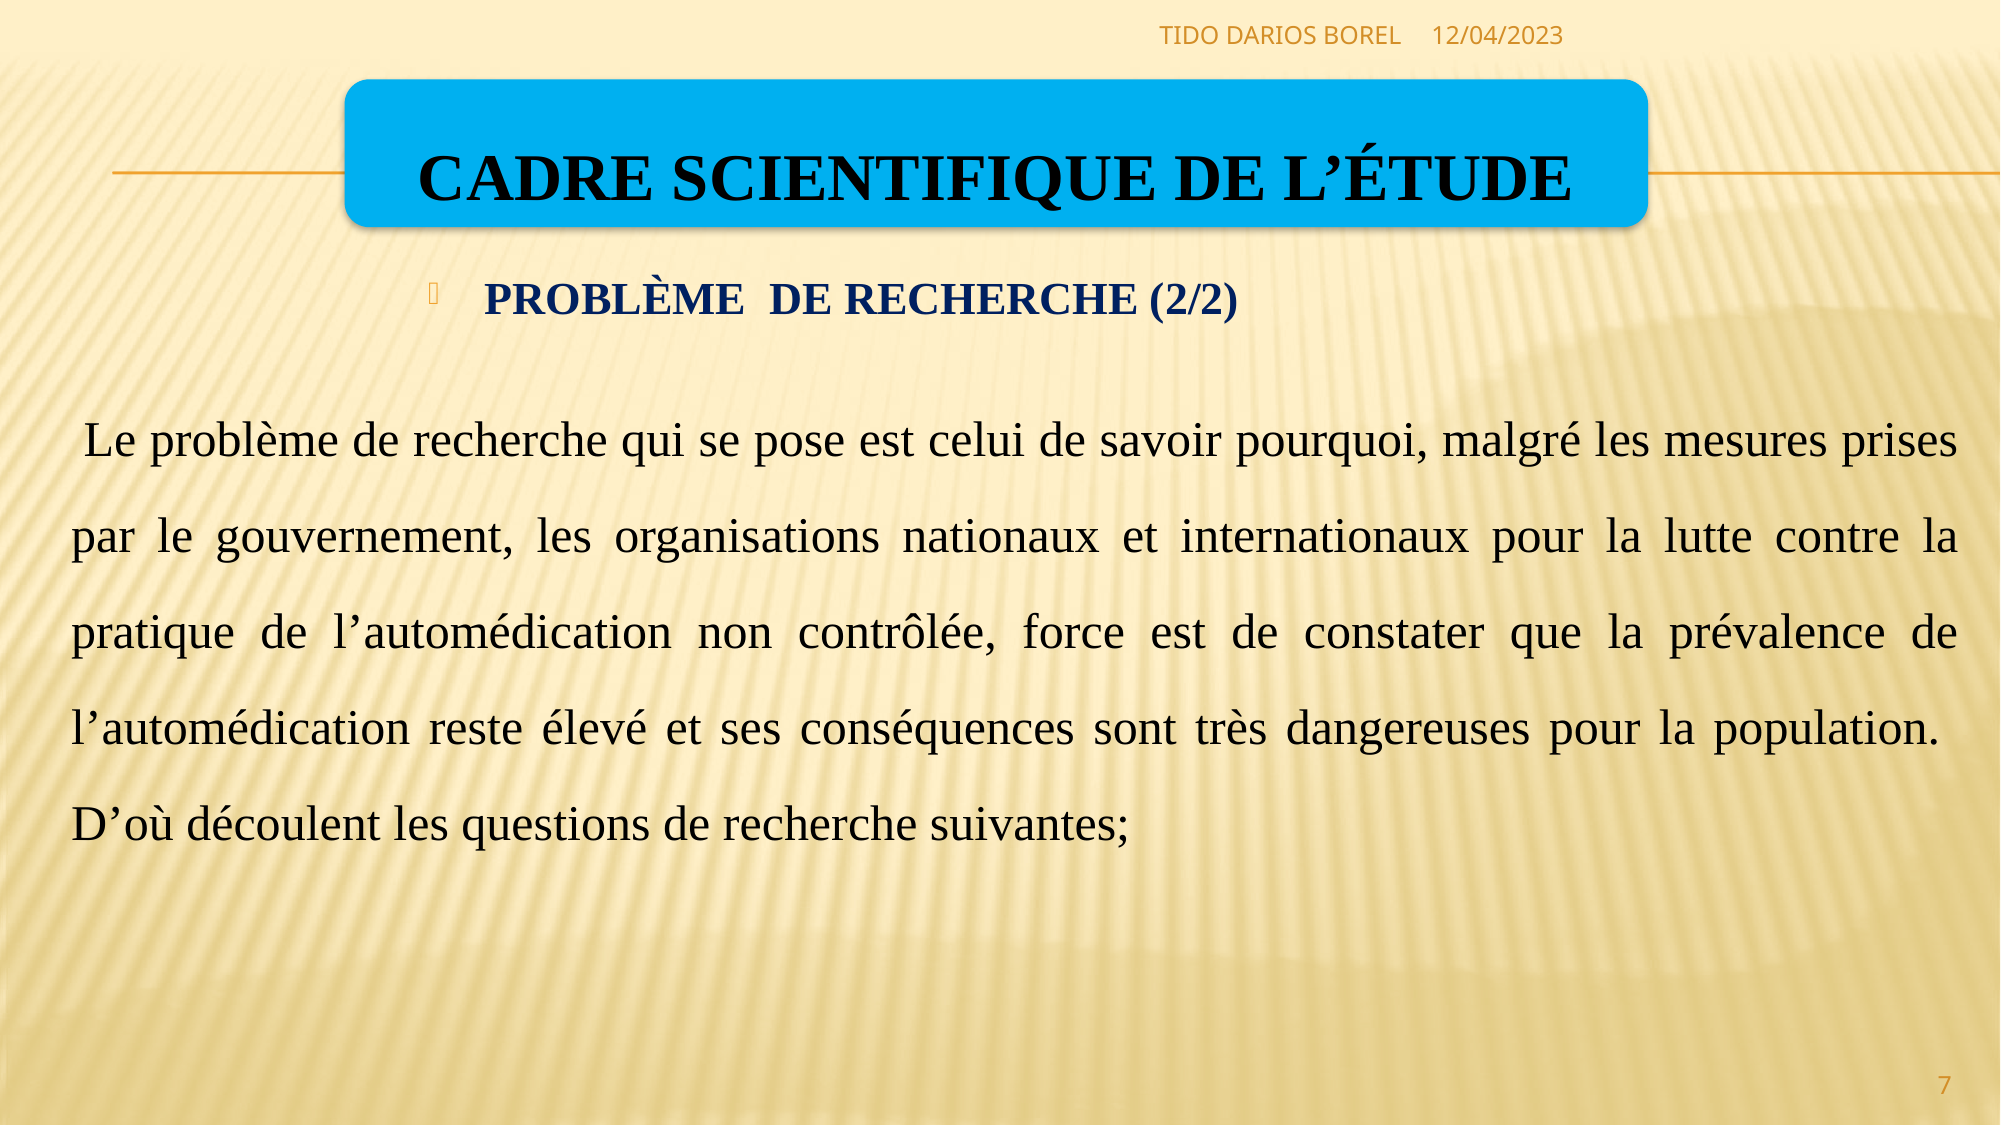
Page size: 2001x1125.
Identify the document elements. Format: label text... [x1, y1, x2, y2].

title CADRE SCIENTIFIQUE DE L’ÉTUDE [66, 75, 1966, 213]
list Le problème de recherche qui se pose est celui de savoir pourquoi, malgré les mesures prises par le gouvernement, les organisations nationaux et internationaux pour la lutte contre la pratique de l’automédication non contrôlée, force est de constater que la prévalence de l’automédication reste élevé et ses conséquences sont très dangereuses pour la population. D’où découlent les questions de recherche suivantes; [0, 363, 1975, 1043]
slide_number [1417, 12, 1967, 60]
slide_number 7 [1800, 1062, 1967, 1103]
text_box CADRE SCIENTIFIQUE DE L’ÉTUDE [344, 79, 1649, 228]
footer TIDO DARIOS BOREL [683, 12, 1417, 60]
list PROBLÈME DE RECHERCHE (2/2) [413, 261, 1554, 340]
text_box [23, 374, 1504, 465]
